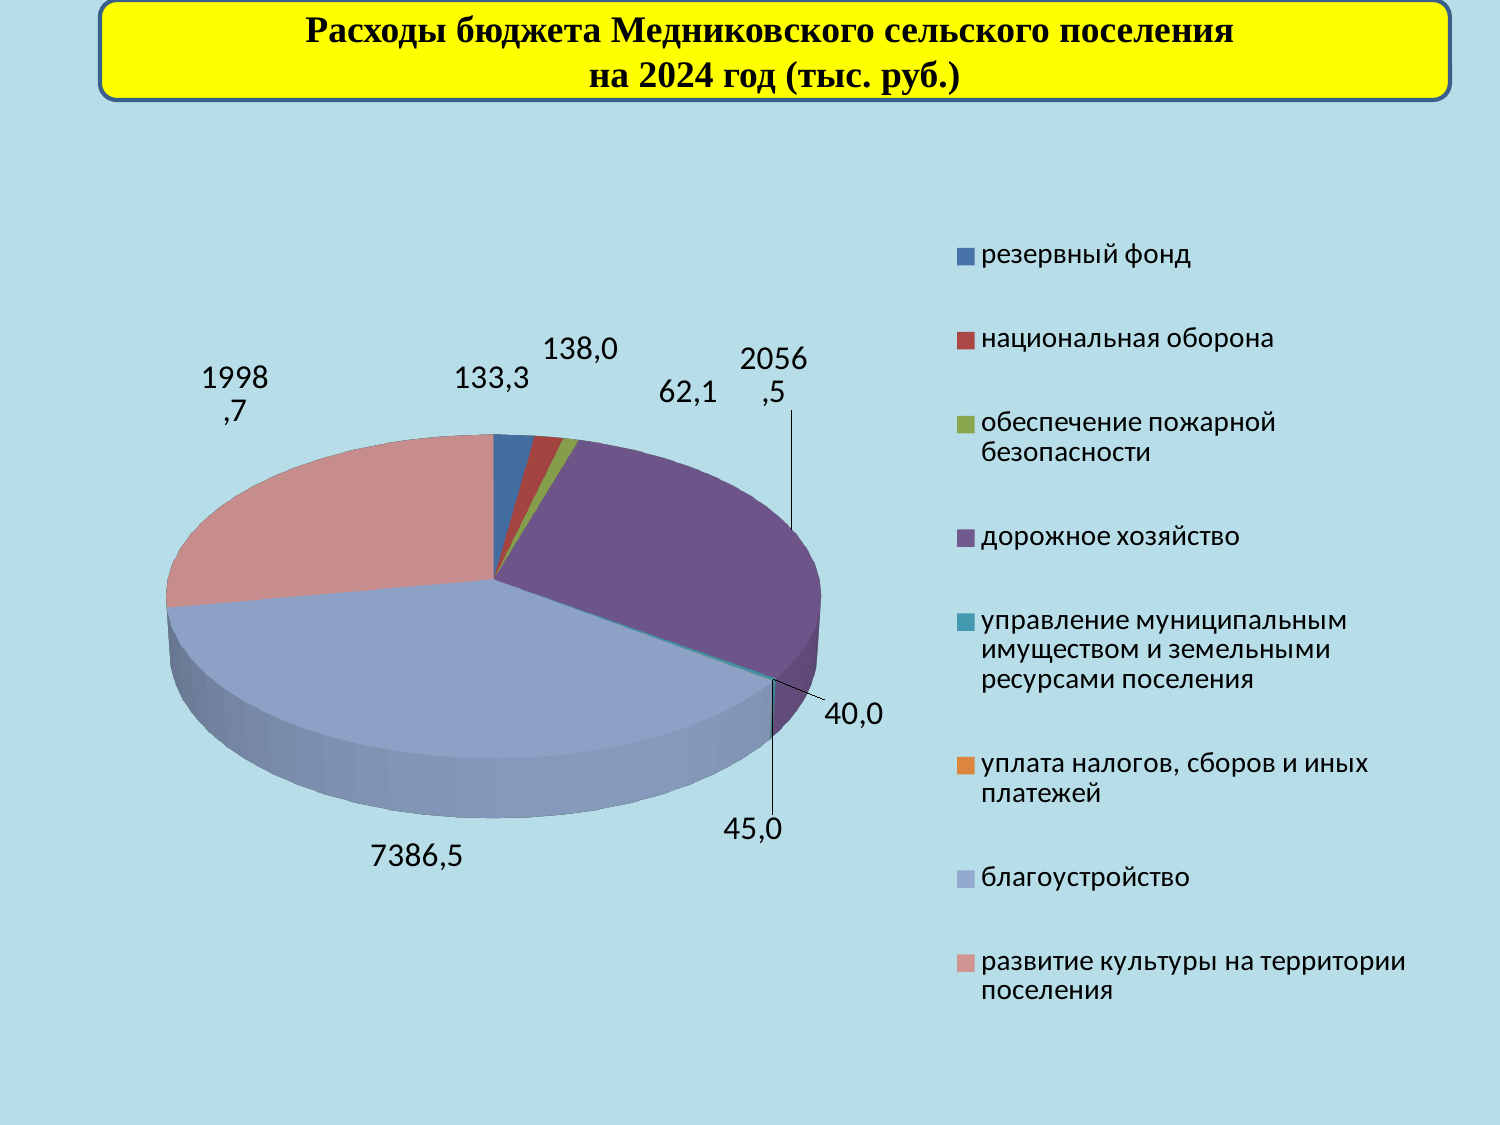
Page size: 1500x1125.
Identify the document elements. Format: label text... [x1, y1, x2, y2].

text_box Расходы бюджета Медниковского сельского поселения на 2024 год (тыс. руб.) [97, 0, 1453, 103]
chart [74, 187, 1426, 1063]
